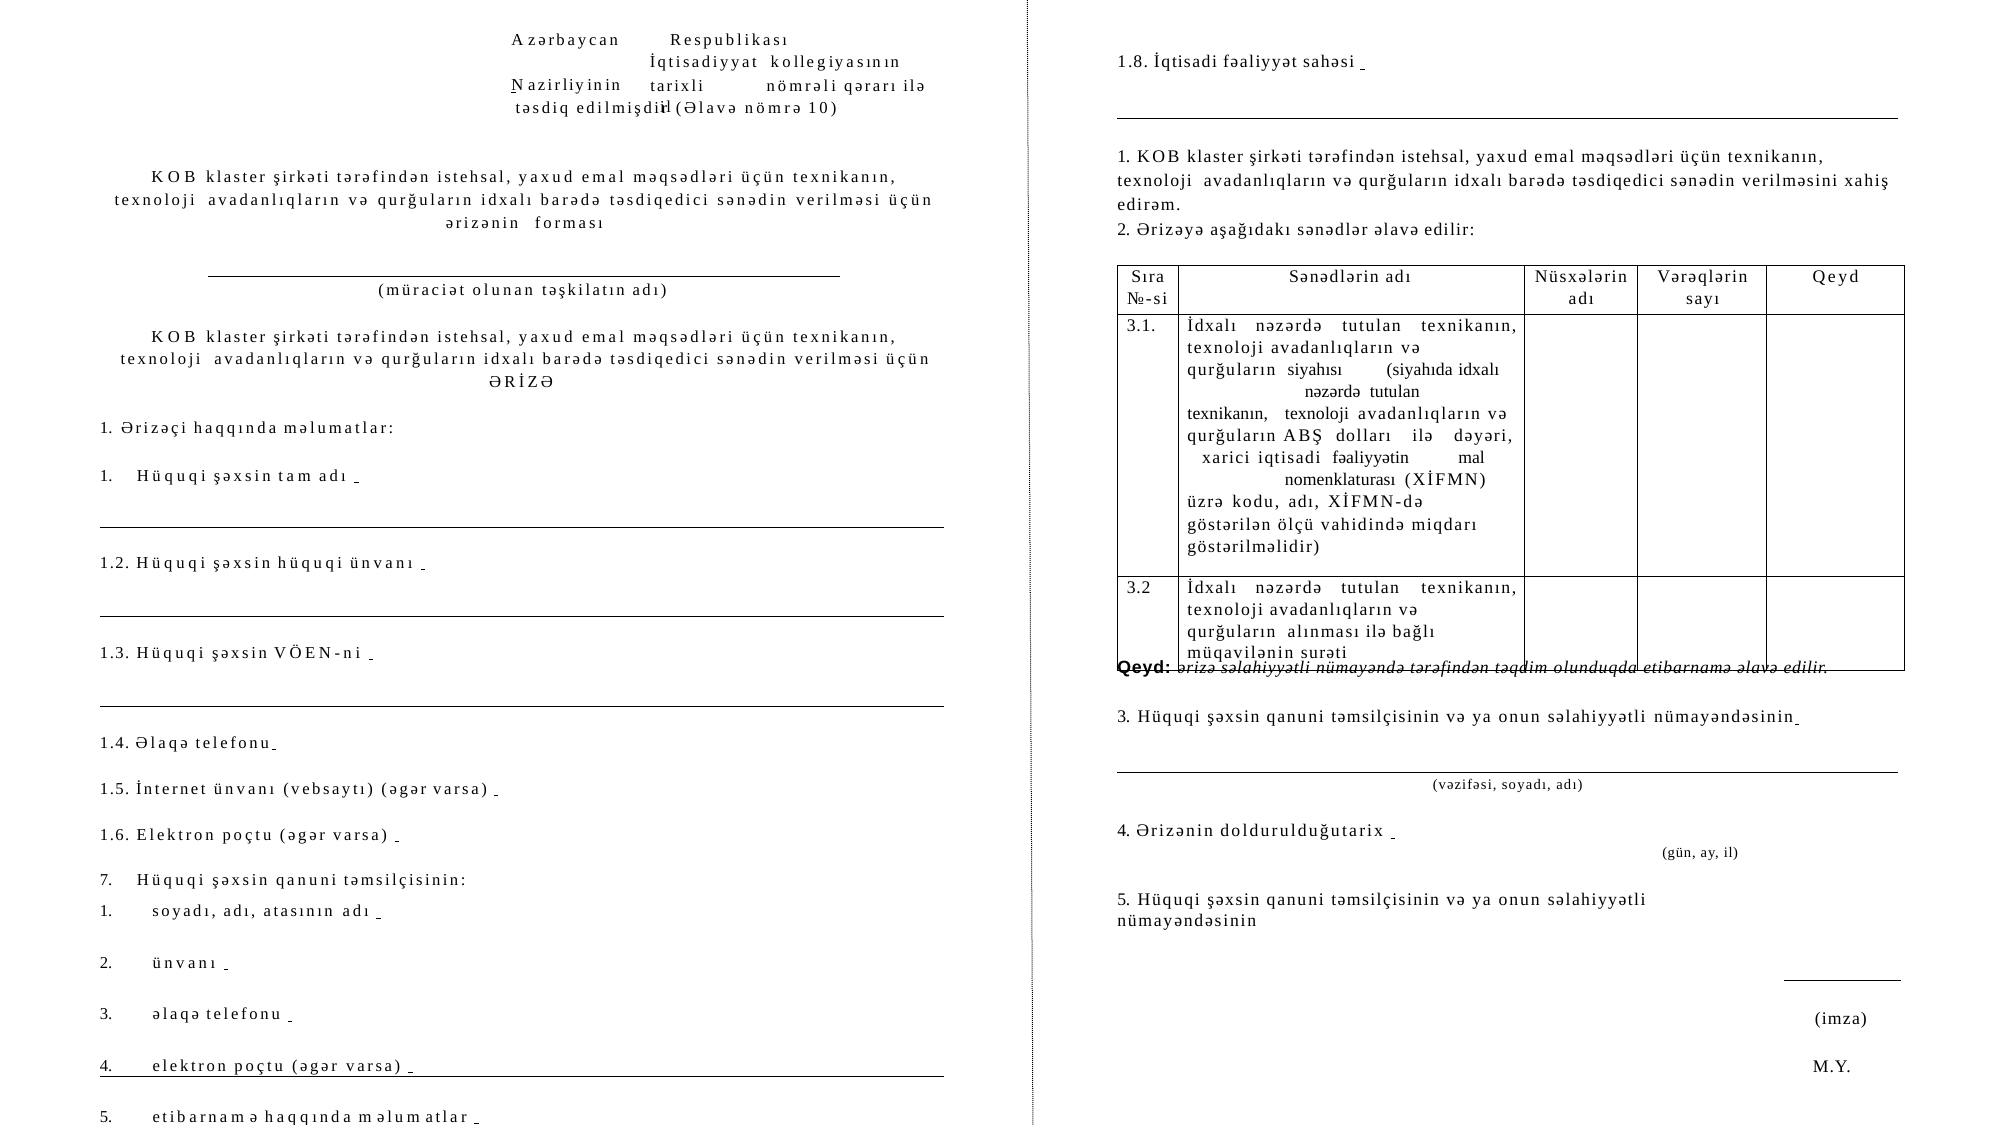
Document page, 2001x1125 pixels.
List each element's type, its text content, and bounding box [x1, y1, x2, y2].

table_cell [1638, 315, 1766, 576]
table_header Vərəqlərin sayı [1638, 266, 1766, 314]
text_box 1.3. Hüquqi şəxsin VÖEN-ni [97, 638, 953, 662]
table_header Sənədlərin adı [1179, 266, 1524, 314]
text_box (müraciət olunan təşkilatın adı) KOB klaster şirkəti tərəfindən istehsal, yaxud emal məqsədləri üçün texnikanın, texnoloji avadanlıqların və qurğuların idxalı barədə təsdiqedici sənədin verilməsi üçün ƏRİZƏ Ərizəçi haqqında məlumatlar: Hüquqi şəxsin tam adı [97, 276, 947, 505]
text_box 2. Ərizəyə aşağıdakı sənədlər əlavə edilir: [1115, 215, 1476, 239]
text_box Qeyd: ərizə səlahiyyətli nümayəndə tərəfindən təqdim olunduqda etibarnamə əlavə edilir. 3. Hüquqi şəxsin qanuni təmsilçisinin və ya onun səlahiyyətli nümayəndəsinin [1115, 653, 1908, 727]
table_header Qeyd [1767, 266, 1904, 314]
text_box 4. Ərizənin doldurulduğutarix (gün, ay, il) [1115, 813, 1872, 861]
table_cell [1638, 577, 1766, 653]
table_header Sıra №-si [1118, 266, 1178, 314]
text_box tarixli nömrəli qərarı ilə təsdiq edilmişdir (Əlavə nömrə 10) [509, 69, 928, 117]
text_box 1.8. İqtisadi fəaliyyət sahəsi [1115, 47, 1914, 72]
table_cell [1525, 315, 1637, 576]
table_cell [1767, 577, 1904, 653]
table_cell İdxalı nəzərdə tutulan texnikanın, texnoloji avadanlıqların və qurğuların siyahısı (siyahıda idxalı nəzərdə tutulan texnikanın, texnoloji avadanlıqların və qurğuların ABŞ dolları ilə dəyəri, xarici iqtisadi fəaliyyətin mal nomenklaturası (XİFMN) üzrə kodu, adı, XİFMN-də göstərilən ölçü vahidində miqdarı göstərilməlidir) [1179, 315, 1524, 576]
text_box 5. Hüquqi şəxsin qanuni təmsilçisinin və ya onun səlahiyyətli nümayəndəsinin [1115, 884, 1790, 930]
text_box Respublikası İqtisadiyyat kollegiyasının il [647, 24, 951, 117]
text_box Azərbaycan Nazirliyinin [509, 24, 626, 69]
text_box Hüquqi şəxsin qanuni təmsilçisinin: soyadı, adı, atasının adı ünvanı əlaqə telefonu elektron poçtu (əgər varsa) etibarnamə haqqında məlumatlar [97, 855, 961, 1125]
table_cell [1525, 577, 1637, 653]
table_cell 3.1. [1118, 315, 1178, 576]
text_box M.Y. [1810, 1052, 1857, 1077]
text_box 1.4. Əlaqə telefonu [97, 729, 961, 752]
text_box 1. KOB klaster şirkəti tərəfindən istehsal, yaxud emal məqsədləri üçün texnikanın, texnoloji avadanlıqların və qurğuların idxalı barədə təsdiqedici sənədin verilməsini xahiş edirəm. [1115, 140, 1903, 215]
text_box (vəzifəsi, soyadı, adı) [1430, 773, 1589, 793]
text_box 1.2. Hüquqi şəxsin hüquqi ünvanı [97, 549, 961, 572]
table_header Nüsxələrin adı [1525, 266, 1637, 314]
text_box 1.5. İnternet ünvanı (vebsaytı) (əgər varsa) [97, 775, 961, 798]
table_cell İdxalı nəzərdə tutulan texnikanın, texnoloji avadanlıqların və qurğuların alınması ilə bağlı müqavilənin surəti [1179, 577, 1524, 653]
table_cell [1767, 315, 1904, 576]
text_box KOB klaster şirkəti tərəfindən istehsal, yaxud emal məqsədləri üçün texnikanın, texnoloji avadanlıqların və qurğuların idxalı barədə təsdiqedici sənədin verilməsi üçün ərizənin forması [106, 161, 942, 232]
text_box 1.6. Elektron poçtu (əgər varsa) [97, 820, 958, 844]
text_box (imza) [1812, 1004, 1871, 1028]
table_cell 3.2 [1118, 577, 1178, 653]
